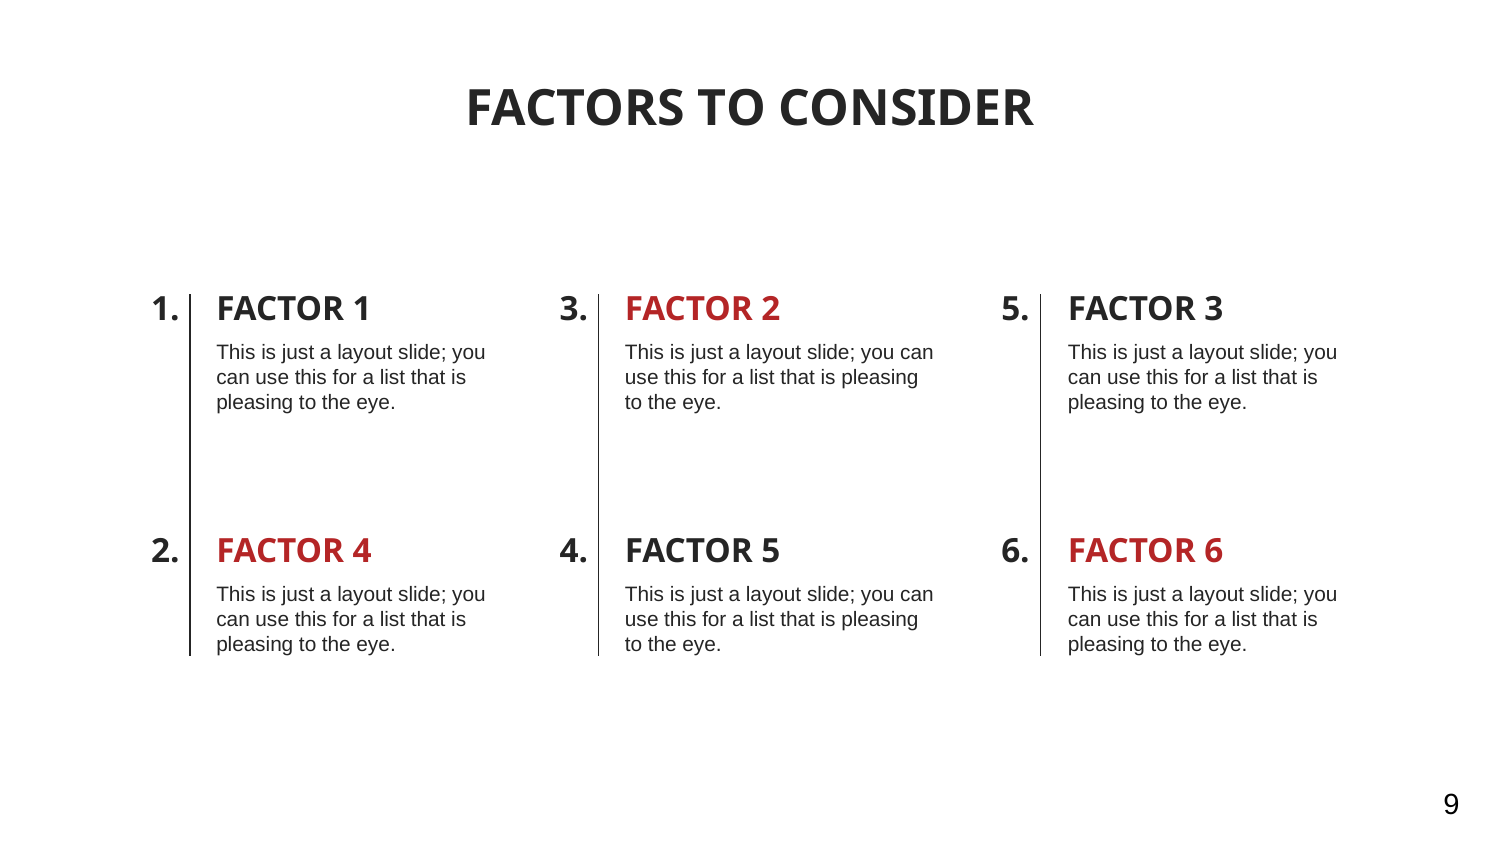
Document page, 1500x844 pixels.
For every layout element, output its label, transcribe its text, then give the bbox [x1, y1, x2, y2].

title FACTOR 1 [201, 278, 522, 342]
subtitle This is just a layout slide; you can use this for a list that is pleasing to the eye. [201, 342, 522, 429]
title FACTOR 4 [201, 520, 522, 585]
title FACTORS TO CONSIDER [357, 45, 1143, 151]
title FACTOR 2 [610, 278, 931, 342]
title 4. [528, 520, 594, 585]
title 2. [119, 520, 185, 585]
text_box 9 [1428, 777, 1486, 828]
title 5. [970, 278, 1045, 342]
title 3. [528, 278, 604, 342]
subtitle This is just a layout slide; you can use this for a list that is pleasing to the eye. [610, 323, 955, 429]
subtitle This is just a layout slide; you can use this for a list that is pleasing to the eye. [1052, 342, 1373, 429]
title 6. [970, 520, 1035, 585]
subtitle This is just a layout slide; you can use this for a list that is pleasing to the eye. [201, 585, 522, 672]
title 1. [119, 278, 195, 342]
subtitle This is just a layout slide; you can use this for a list that is pleasing to the eye. [1052, 585, 1373, 672]
subtitle This is just a layout slide; you can use this for a list that is pleasing to the eye. [610, 566, 955, 672]
title FACTOR 5 [610, 520, 931, 585]
title FACTOR 3 [1052, 278, 1373, 342]
title FACTOR 6 [1052, 520, 1373, 585]
